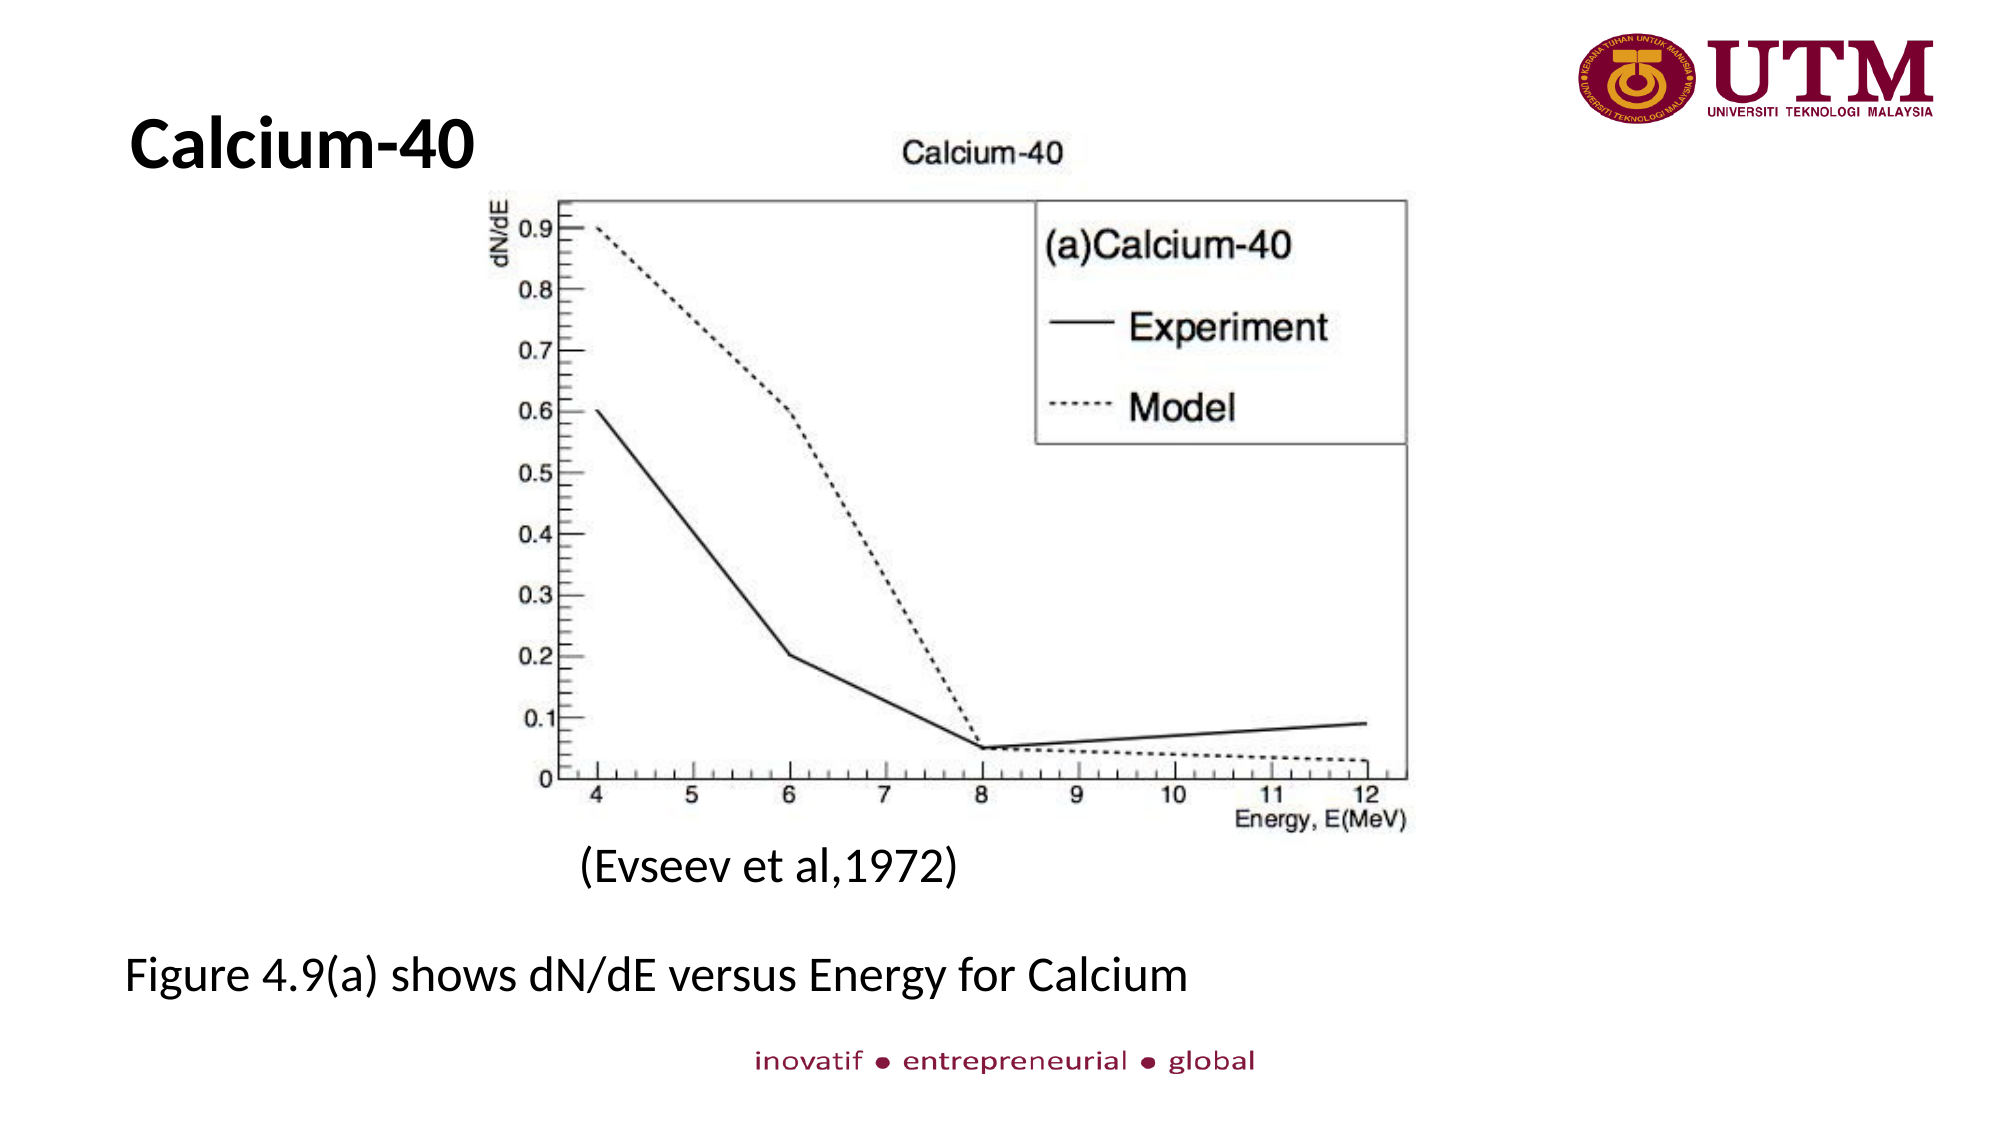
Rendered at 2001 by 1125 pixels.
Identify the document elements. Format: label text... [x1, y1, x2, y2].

text_box (Evseev et al,1972) [564, 854, 1398, 900]
text_box Calcium-40 [115, 85, 524, 191]
picture [724, 1046, 1308, 1074]
text_box Figure 4.9(a) shows dN/dE versus Energy for Calcium [110, 933, 1852, 1009]
picture [1569, 30, 1946, 126]
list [459, 131, 1503, 846]
